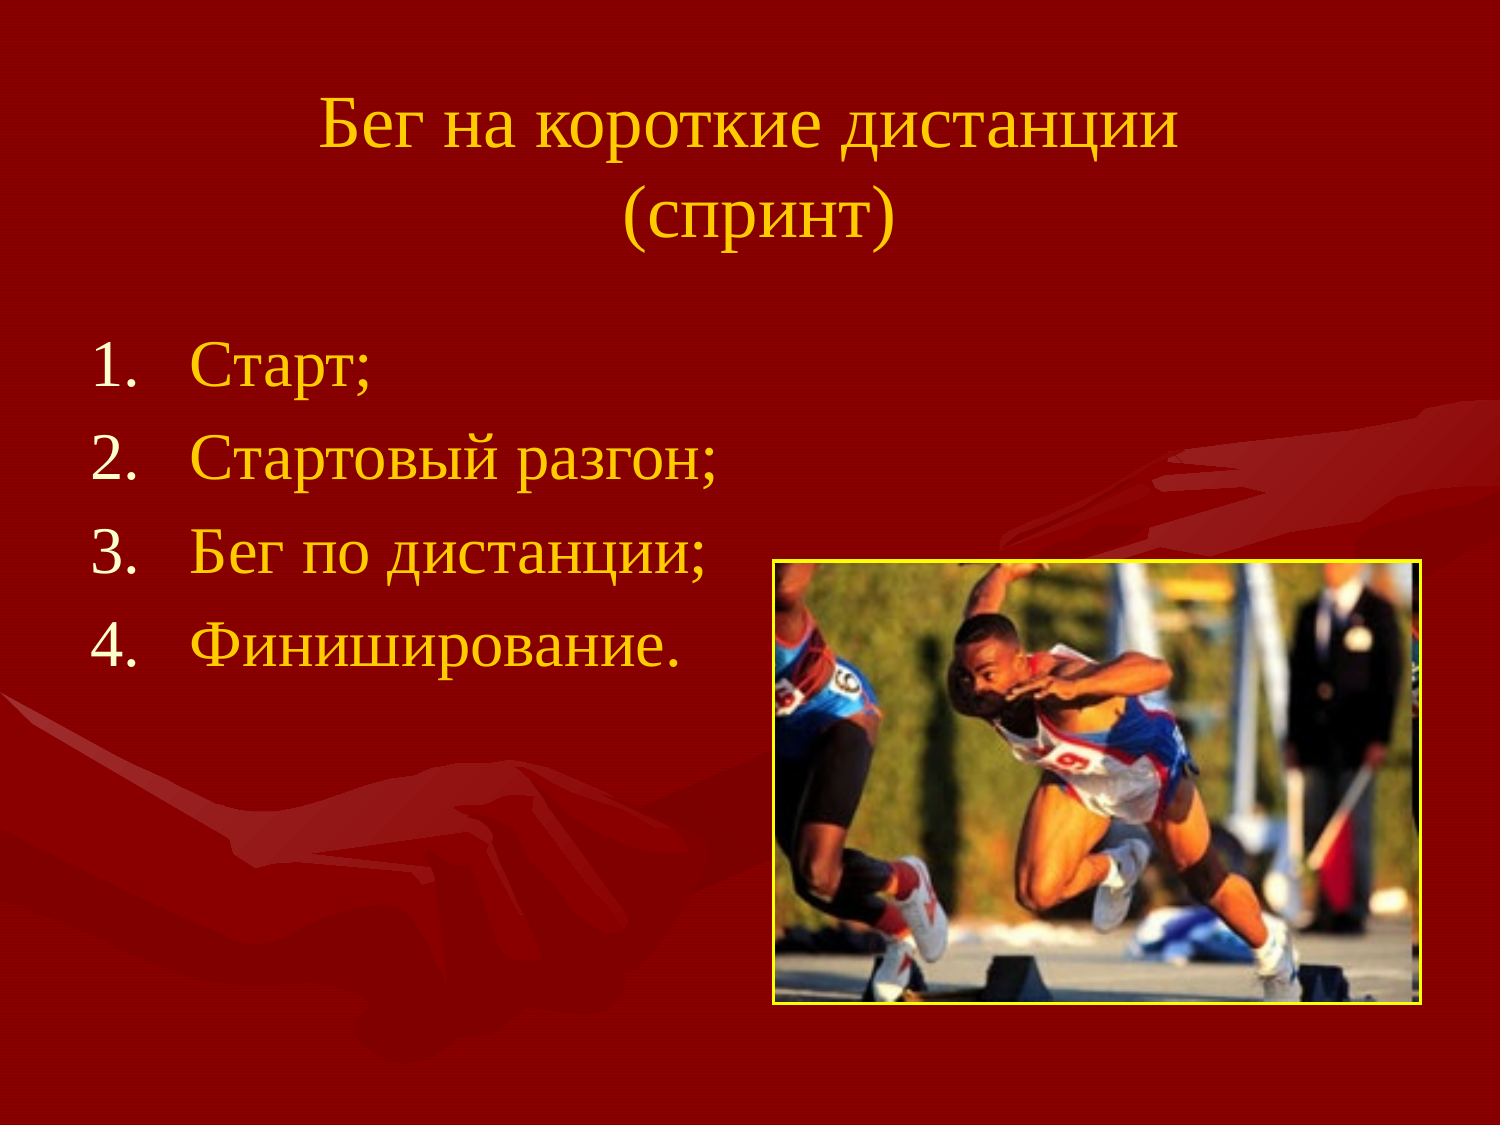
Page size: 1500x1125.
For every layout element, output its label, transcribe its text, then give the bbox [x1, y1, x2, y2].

title Бег на короткие дистанции (спринт) [37, 49, 1463, 276]
picture [774, 562, 1420, 1003]
list Старт; Стартовый разгон; Бег по дистанции; Финиширование. [74, 312, 851, 763]
